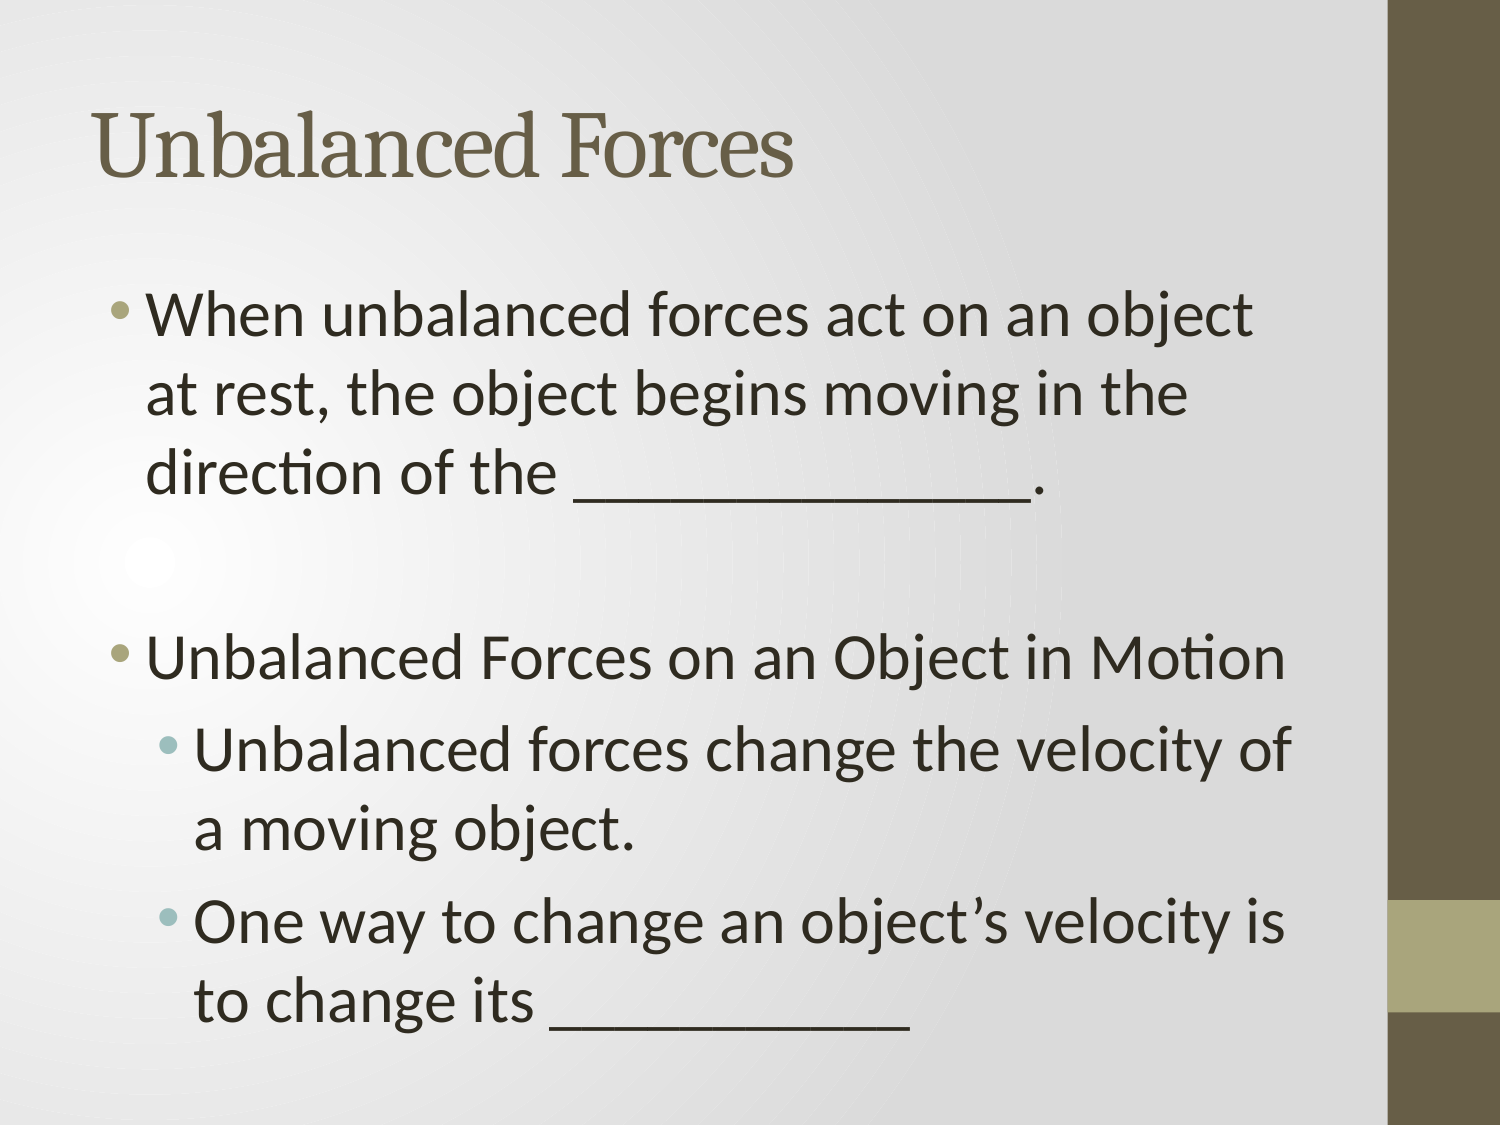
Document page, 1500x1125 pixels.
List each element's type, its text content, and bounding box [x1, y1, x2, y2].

title Unbalanced Forces [75, 45, 1325, 233]
list When unbalanced forces act on an object at rest, the object begins moving in the direction of the ______________. Unbalanced Forces on an Object in Motion Unbalanced forces change the velocity of a moving object. One way to change an object’s velocity is to change its ___________ [75, 262, 1325, 1050]
